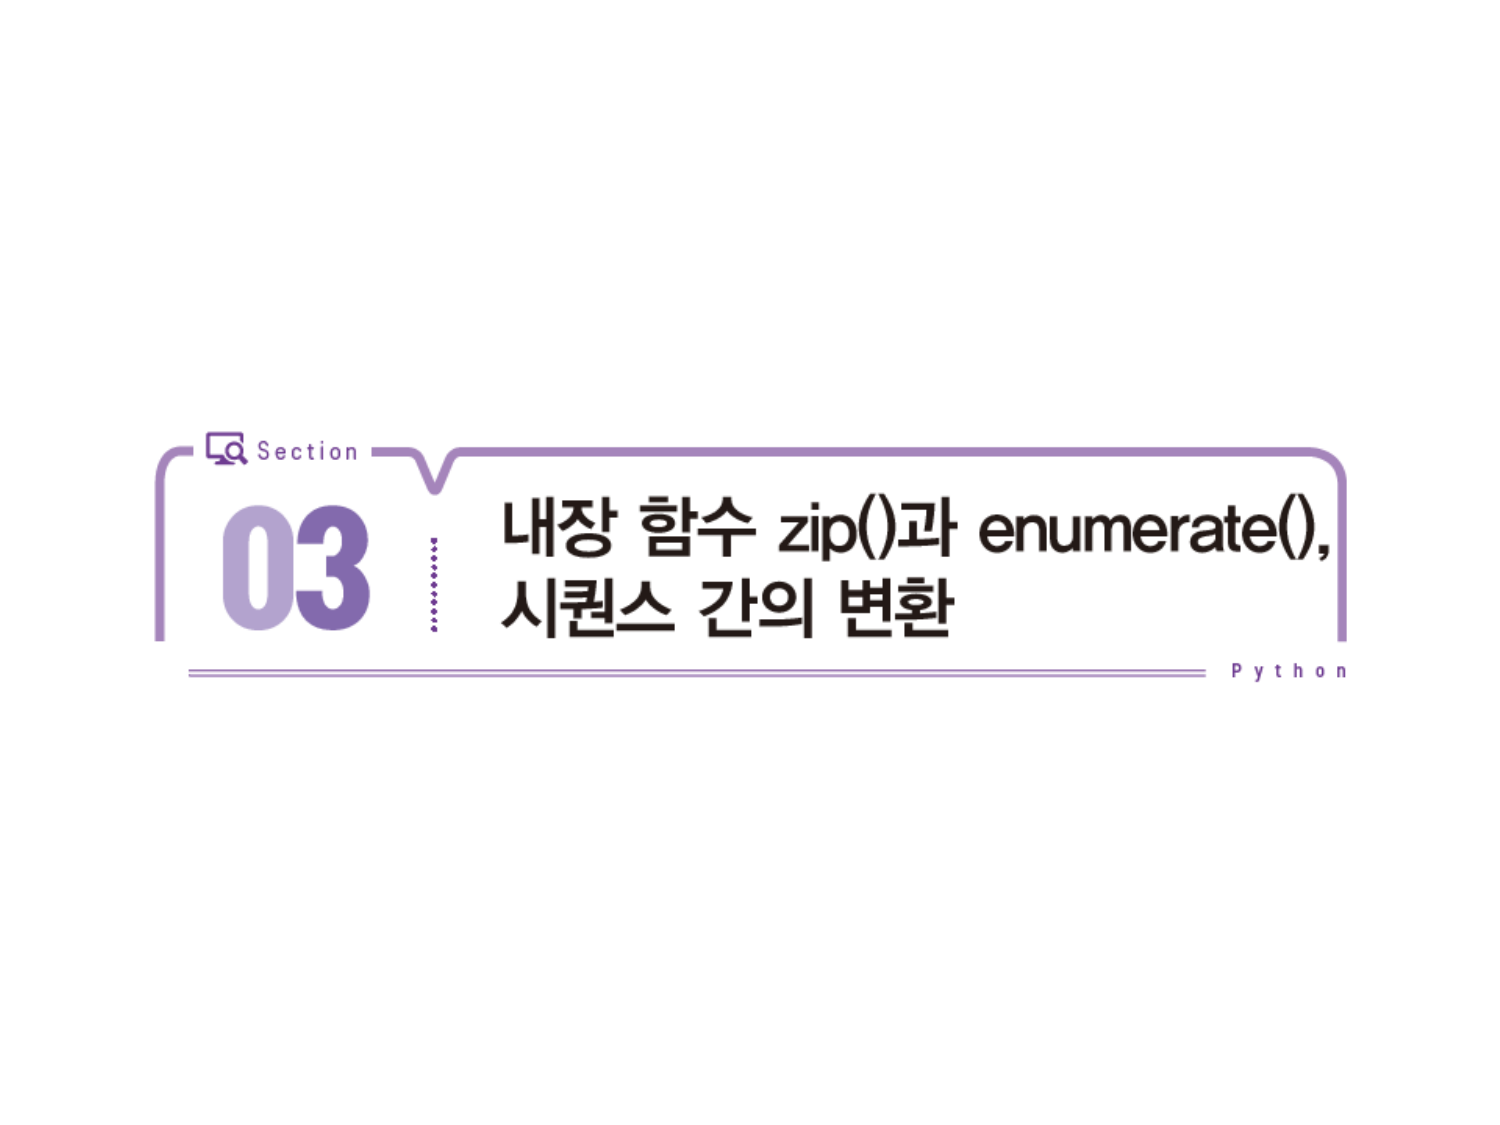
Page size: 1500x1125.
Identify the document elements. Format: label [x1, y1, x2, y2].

picture [127, 412, 1373, 712]
